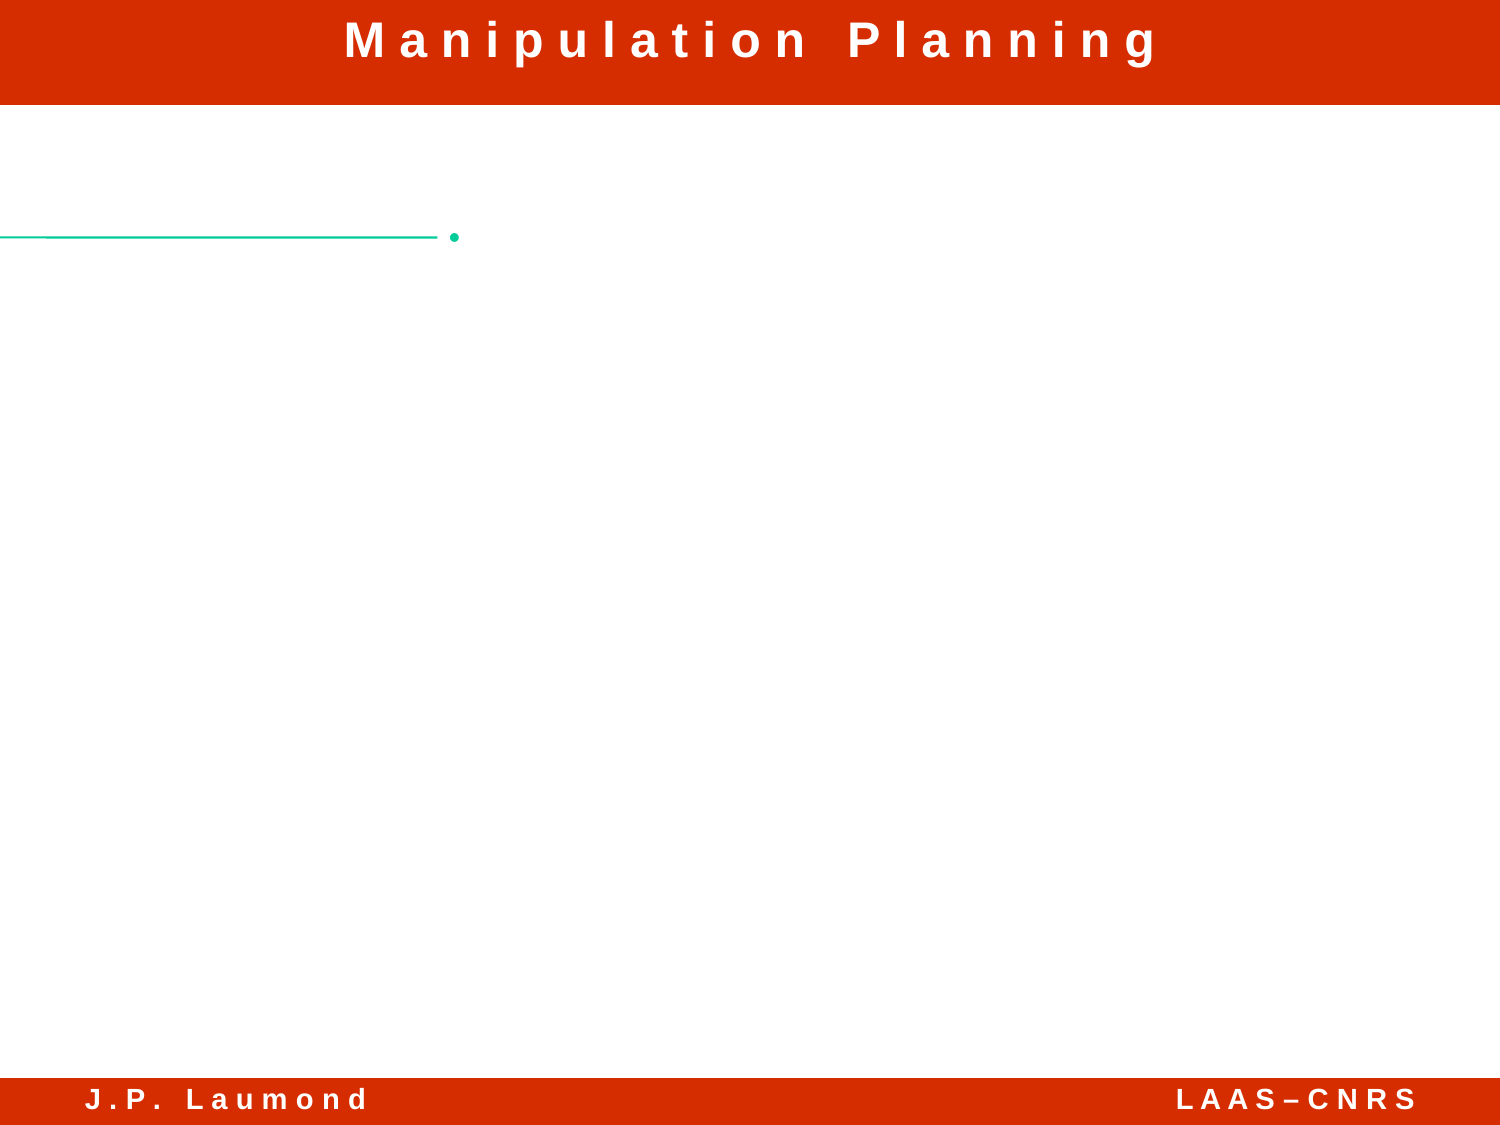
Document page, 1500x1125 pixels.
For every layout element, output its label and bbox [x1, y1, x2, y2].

picture [0, 0, 1500, 105]
picture [0, 1078, 1500, 1125]
